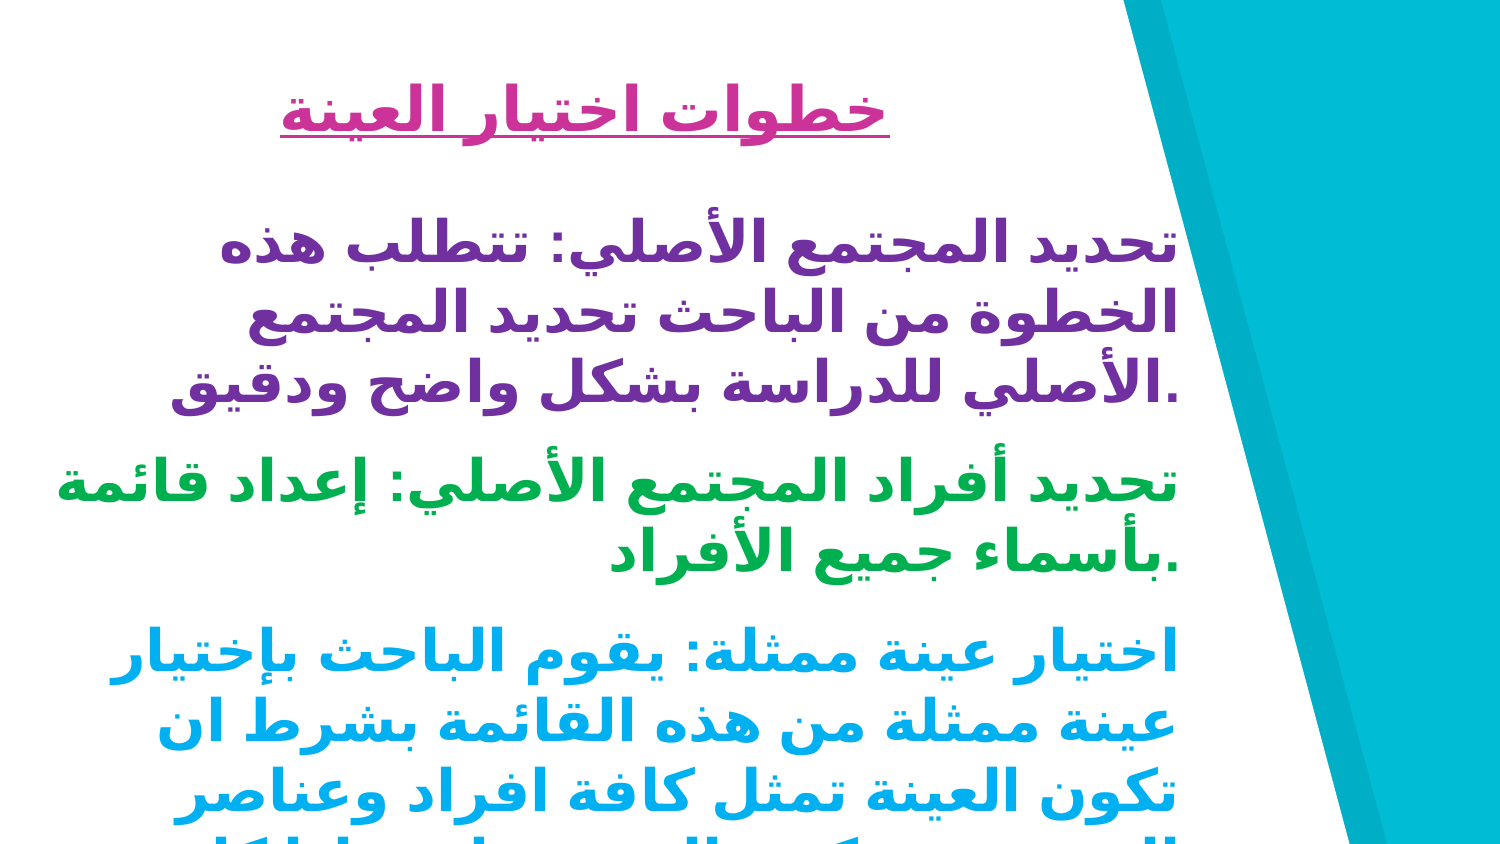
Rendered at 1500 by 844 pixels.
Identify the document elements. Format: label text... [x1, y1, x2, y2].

text_box خطوات اختيار العينة [264, 61, 905, 152]
text_box تحديد المجتمع الأصلي: تتطلب هذه الخطوة من الباحث تحديد المجتمع الأصلي للدراسة بشكل واضح ودقيق. تحديد أفراد المجتمع الأصلي: إعداد قائمة بأسماء جميع الأفراد. اختيار عينة ممثلة: يقوم الباحث بإختيار عينة ممثلة من هذه القائمة بشرط ان تكون العينة تمثل كافة افراد وعناصر المجتمع، وتكون العينة سليمة إذا كانت تمثل المجتمع تمثيل دقيق وواضح. [17, 196, 1196, 844]
